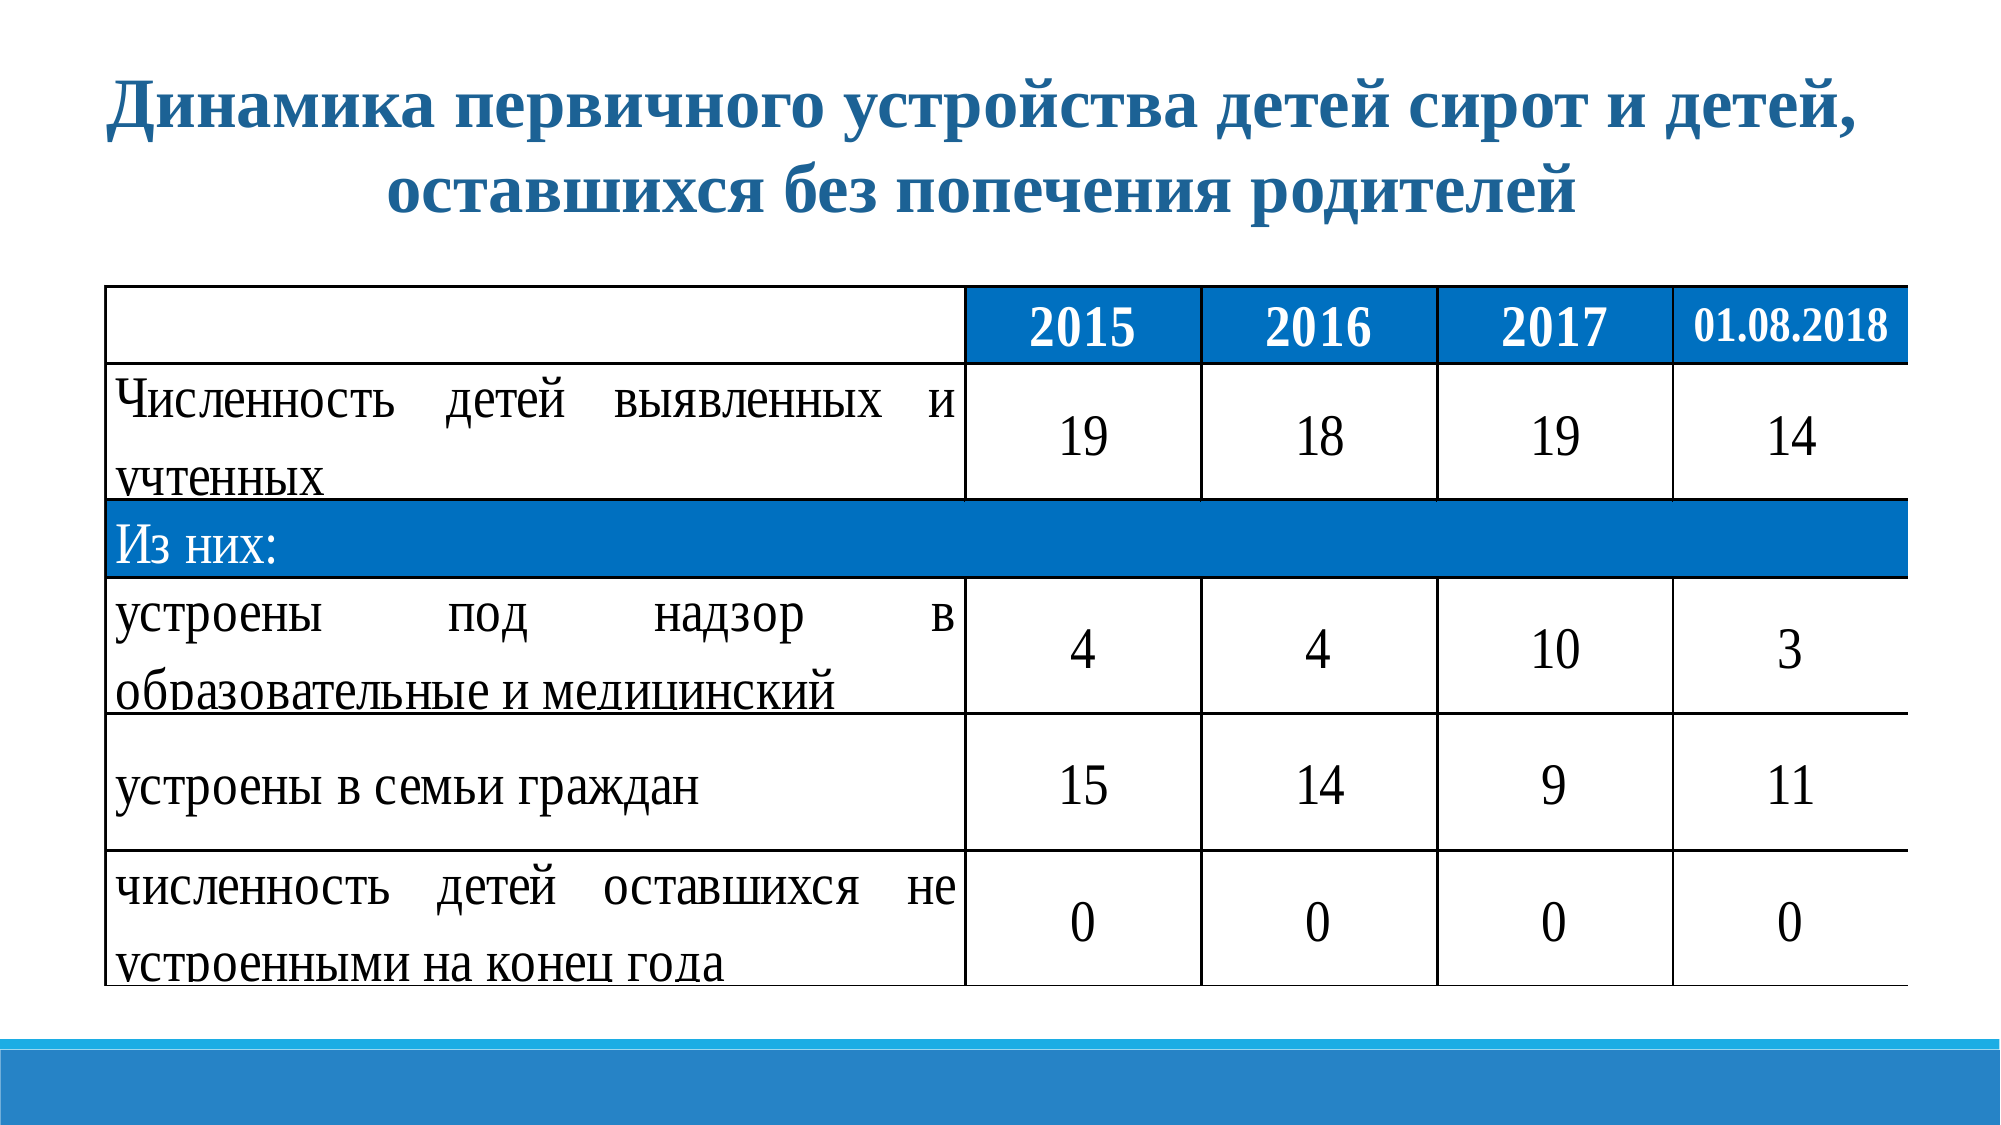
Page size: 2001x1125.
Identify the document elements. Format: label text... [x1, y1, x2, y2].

text_box Динамика первичного устройства детей сирот и детей, оставшихся без попечения родителей [76, 49, 1890, 234]
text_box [103, 284, 1912, 989]
